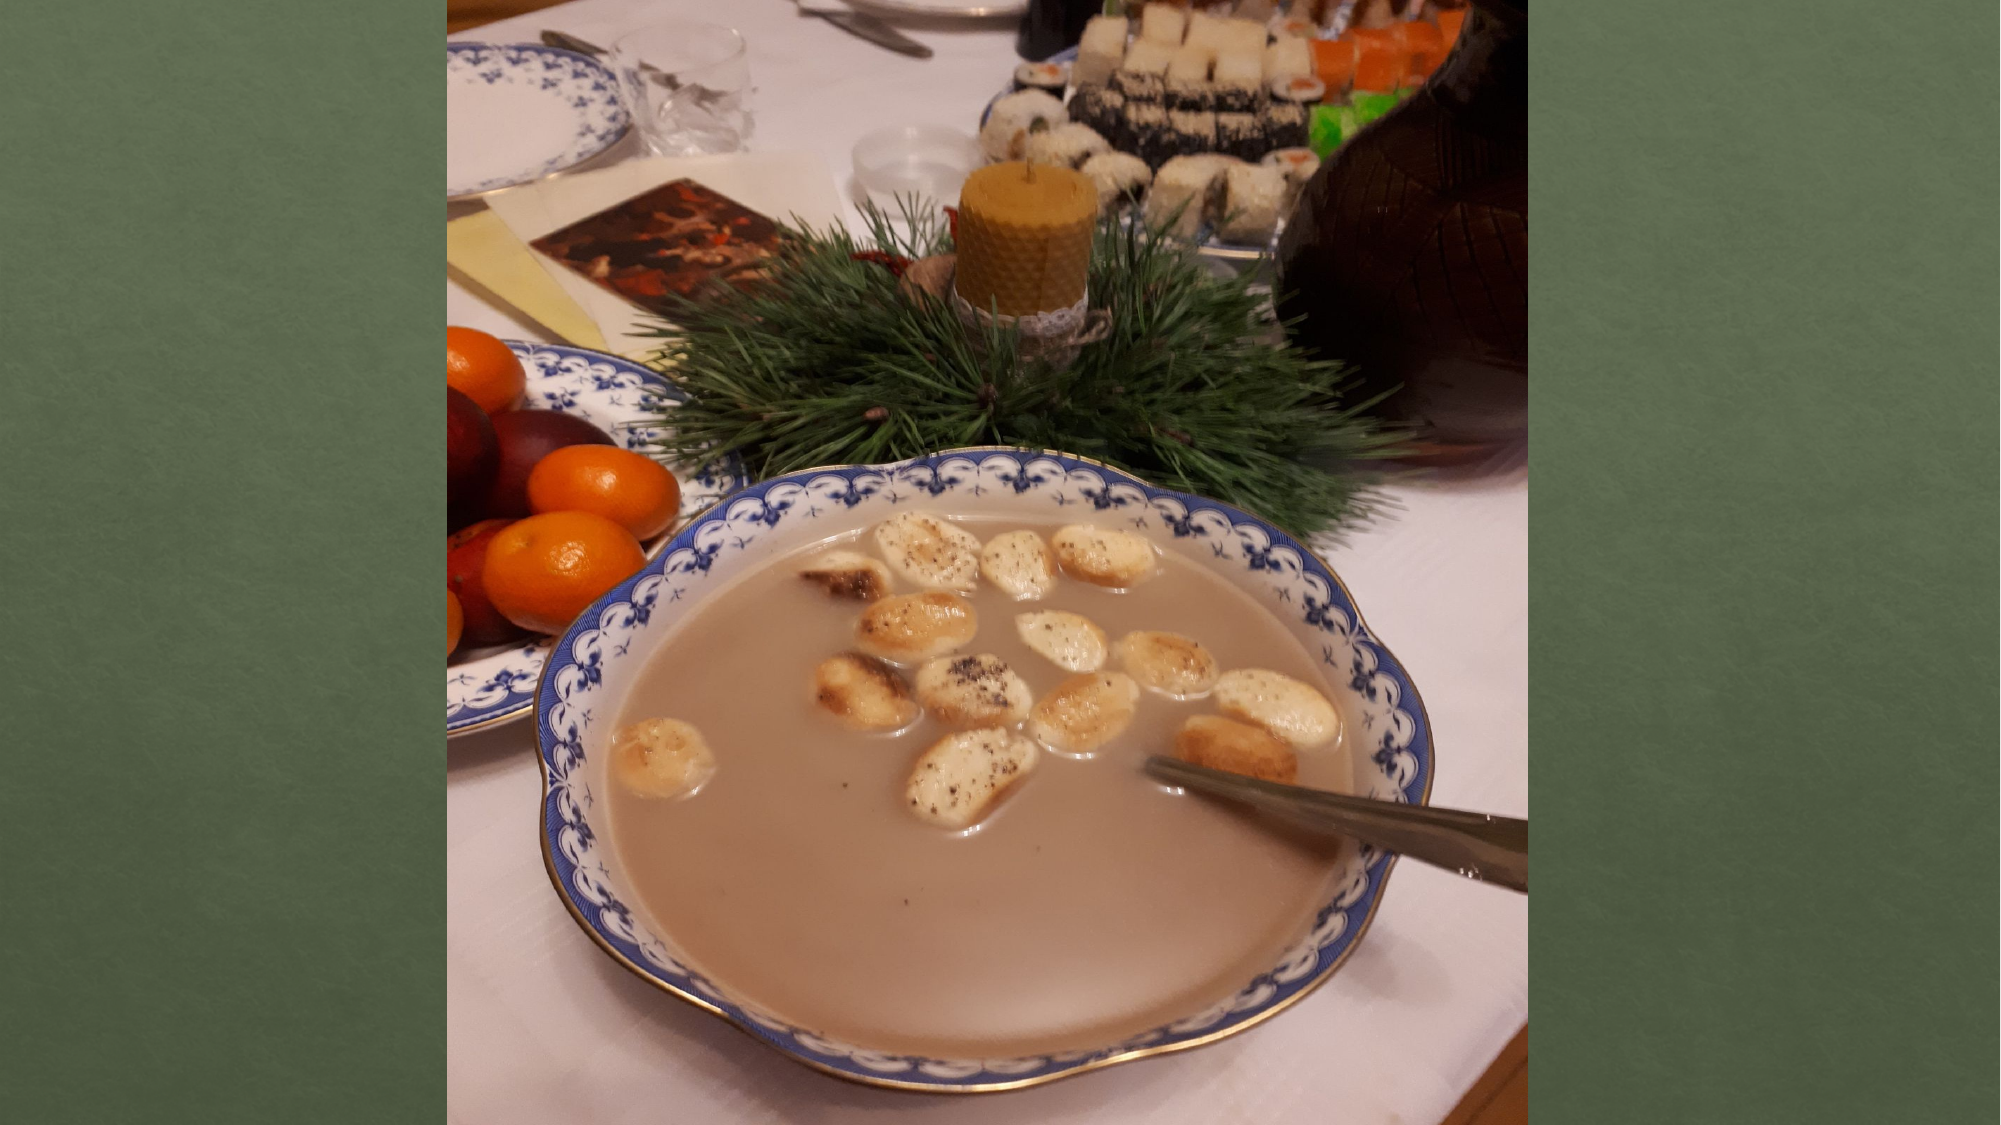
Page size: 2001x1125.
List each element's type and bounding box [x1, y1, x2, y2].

picture [447, 0, 1528, 1125]
